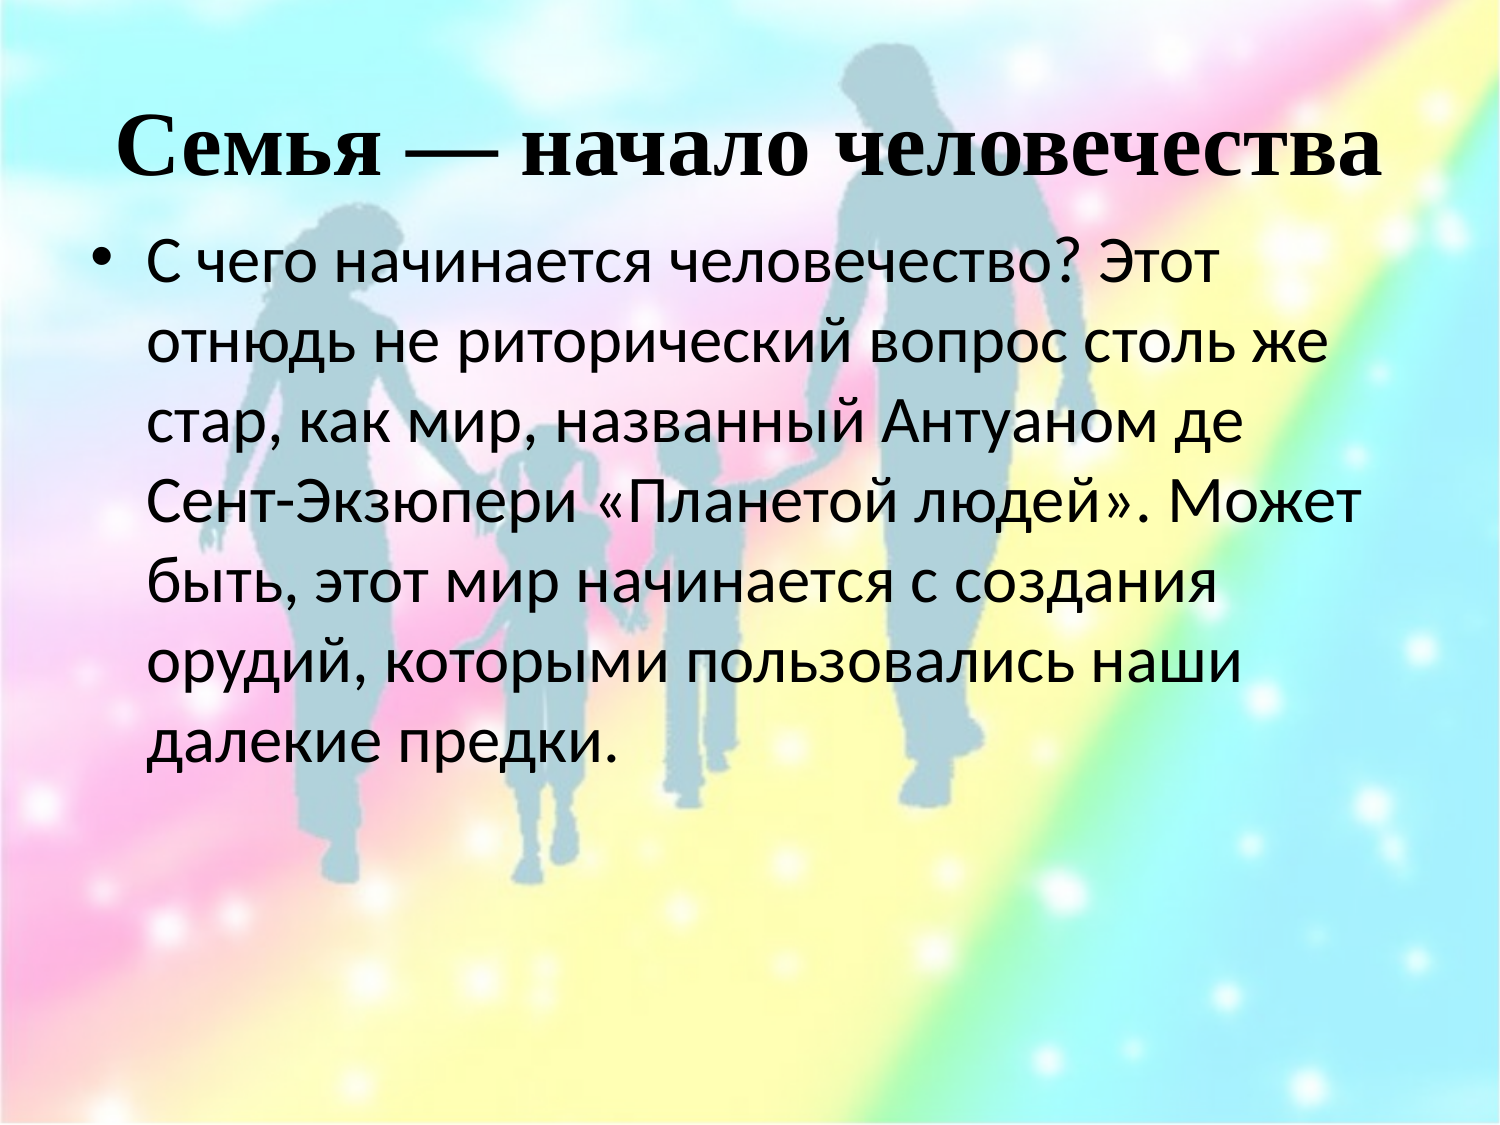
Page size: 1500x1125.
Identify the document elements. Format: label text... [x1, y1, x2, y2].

list С чего начинается человечество? Этот отнюдь не риторический вопрос столь же стар, как мир, названный Антуаном де Сент-Экзюпери «Планетой людей». Может быть, этот мир начинается с со­здания орудий, которыми пользовались наши далекие предки. [75, 208, 1425, 1005]
title Семья — начало человечества [75, 45, 1425, 208]
